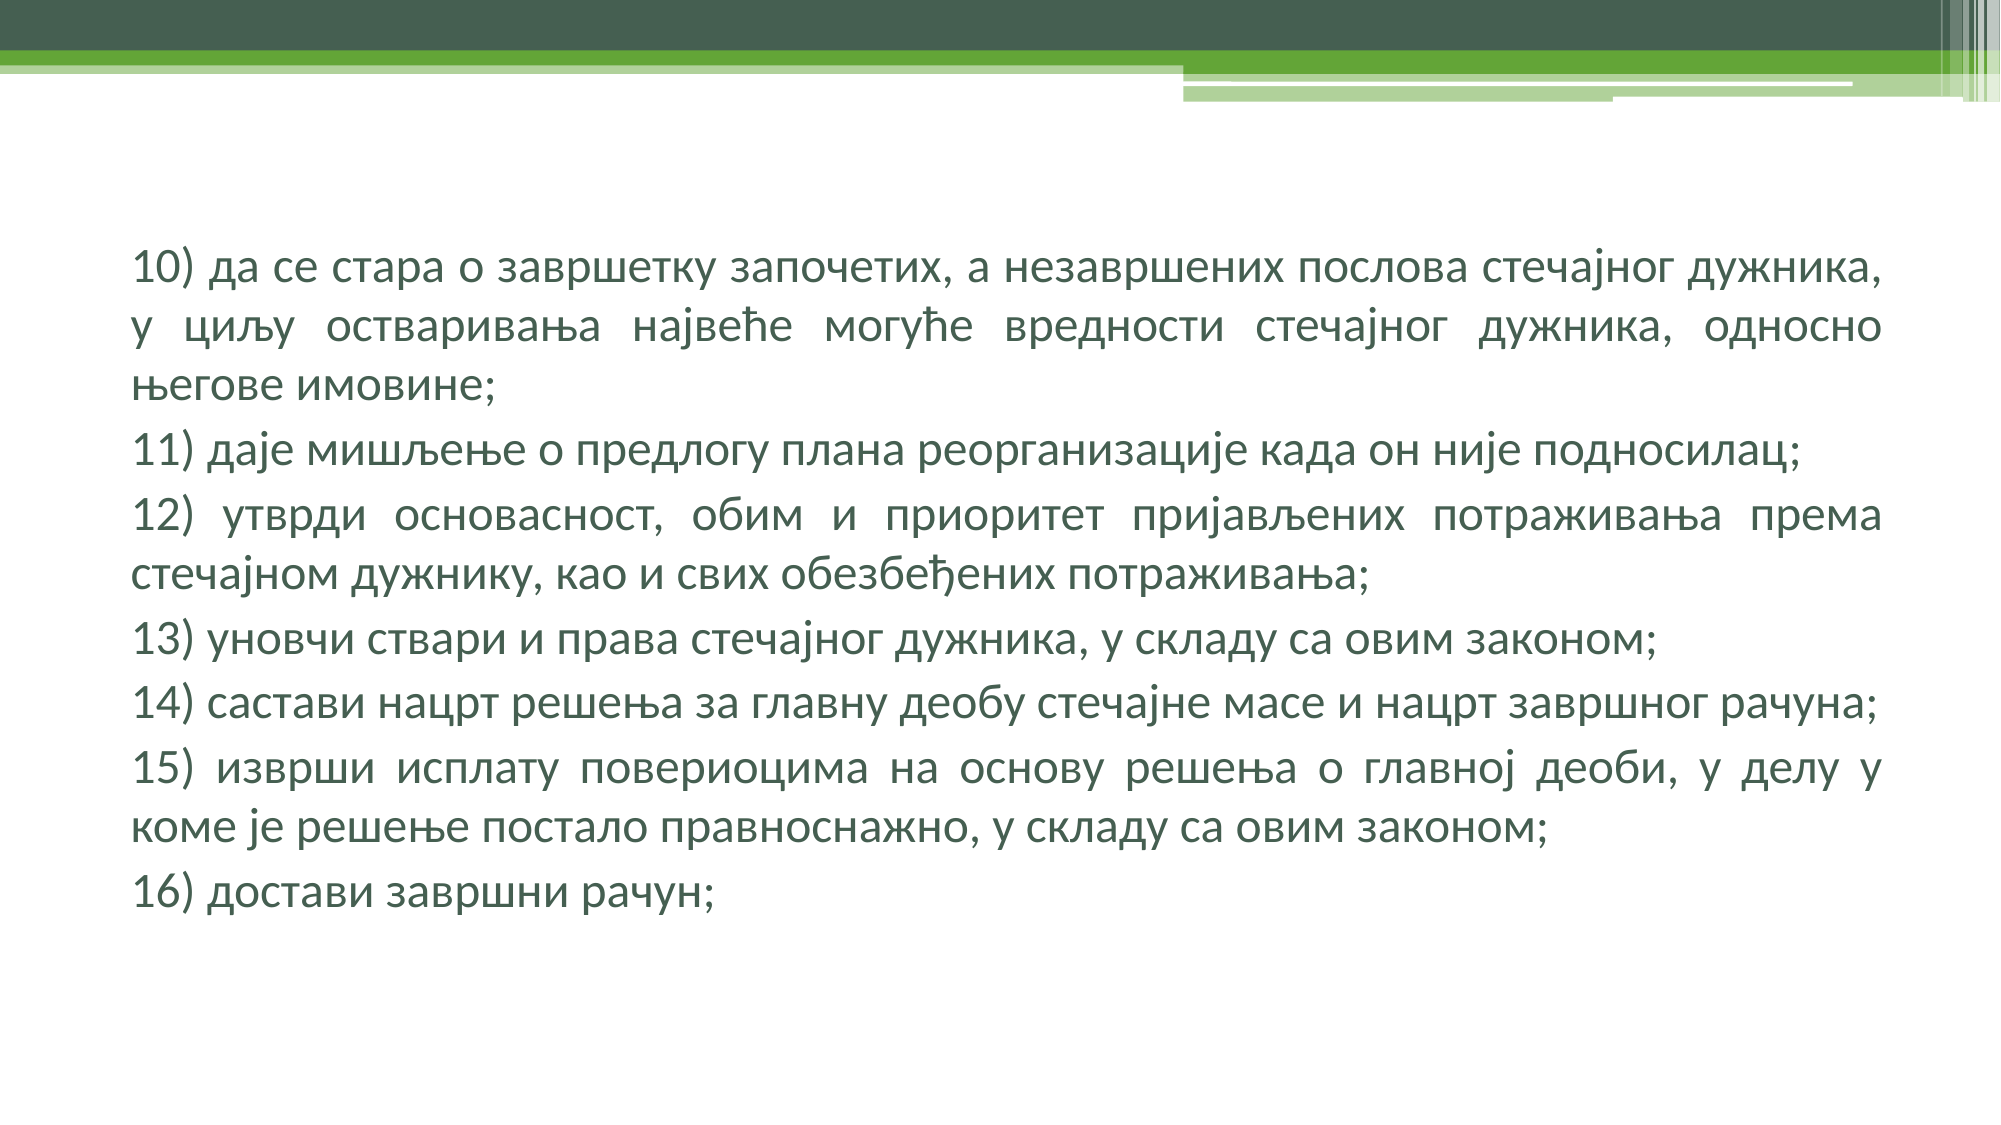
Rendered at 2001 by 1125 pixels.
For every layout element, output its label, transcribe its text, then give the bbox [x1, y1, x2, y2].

list 10) да се стара о завршетку започетих, а незавршених послова стечајног дужника, у циљу остваривања највеће могуће вредности стечајног дужника, односно његове имовине; 11) даје мишљење о предлогу плана реорганизације када он није подносилац; 12) утврди основасност, обим и приоритет пријављених потраживања према стечајном дужнику, као и свих обезбеђених потраживања; 13) уновчи ствари и права стечајног дужника, у складу са овим законом; 14) састави нацрт решења за главну деобу стечајне масе и нацрт завршног рачуна; 15) изврши исплату повериоцима на основу решења о главној деоби, у делу у коме је решење постало правноснажно, у складу са овим законом; 16) достави завршни рачун; [97, 225, 1898, 935]
